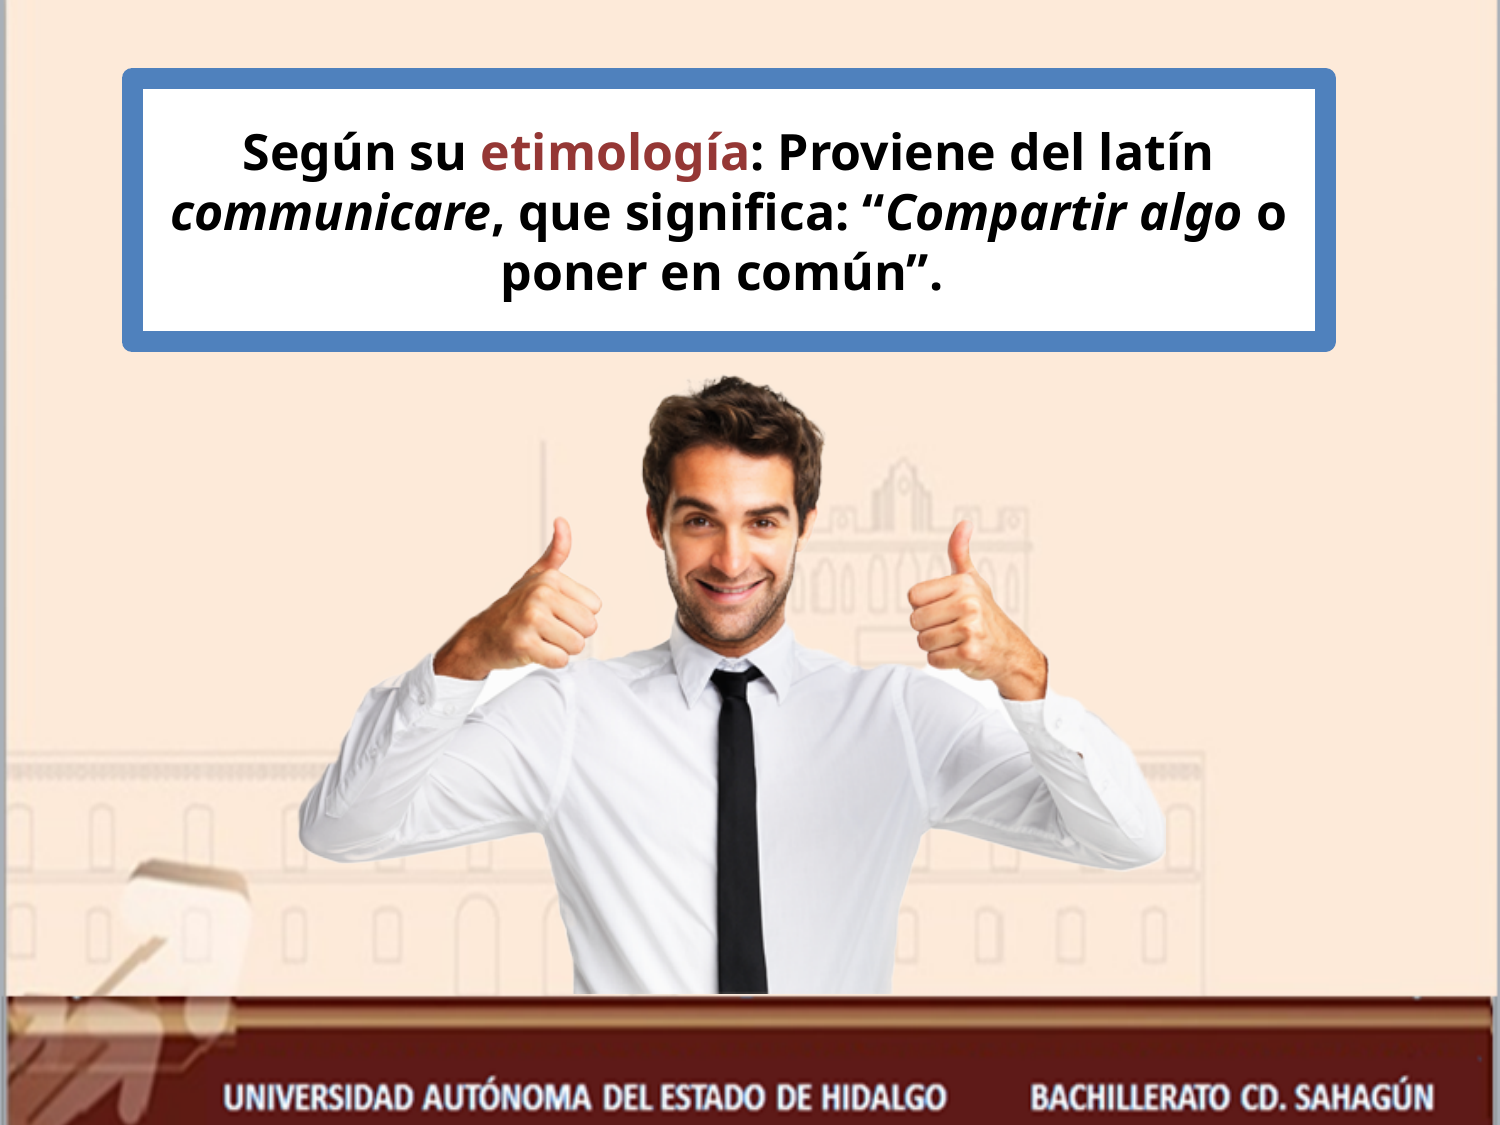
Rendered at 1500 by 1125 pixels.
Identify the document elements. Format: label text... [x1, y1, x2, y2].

text_box Según su etimología: Proviene del latín communicare, que significa: “Compartir algo o poner en común”. [130, 76, 1327, 344]
picture [0, 0, 1500, 1125]
